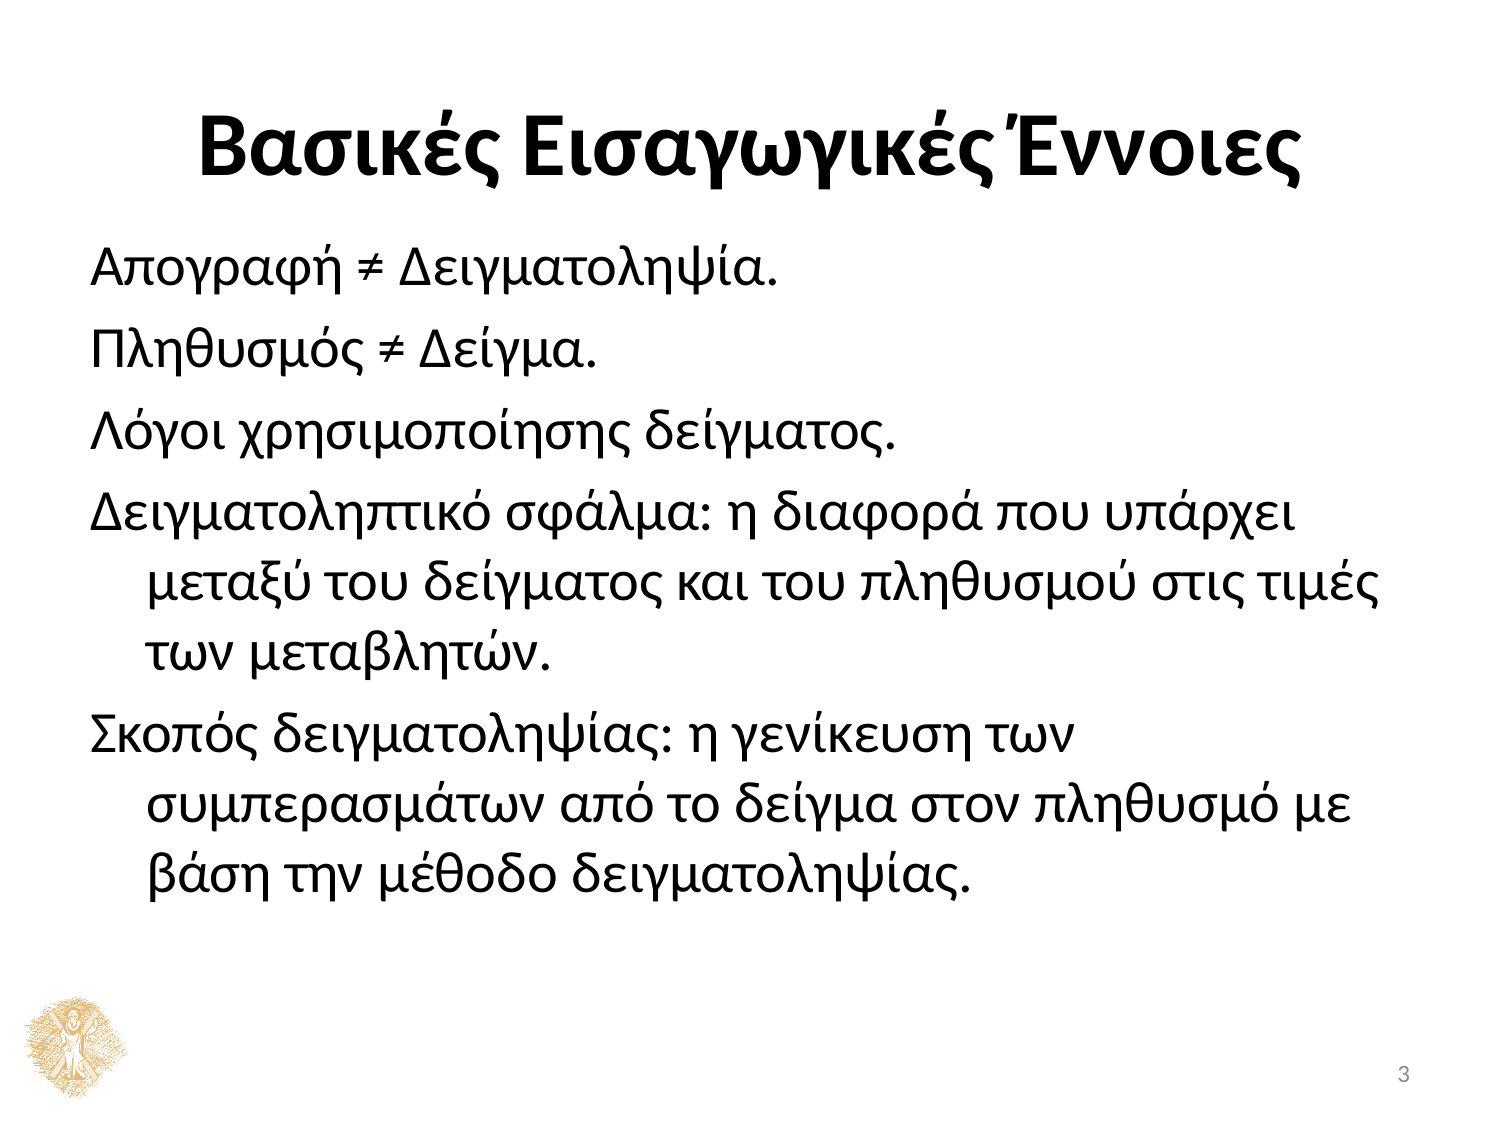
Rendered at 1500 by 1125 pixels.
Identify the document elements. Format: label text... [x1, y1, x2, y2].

slide_number 3 [1074, 1042, 1425, 1103]
title Βασικές Εισαγωγικές Έννοιες [75, 45, 1425, 220]
list Απογραφή ≠ Δειγματοληψία. Πληθυσμός ≠ Δείγμα. Λόγοι χρησιμοποίησης δείγματος. Δειγματοληπτικό σφάλμα: η διαφορά που υπάρχει μεταξύ του δείγματος και του πληθυσμού στις τιμές των μεταβλητών. Σκοπός δειγματοληψίας: η γενίκευση των συμπερασμάτων από το δείγμα στον πληθυσμό με βάση την μέθοδο δειγματοληψίας. [75, 220, 1425, 1005]
picture [17, 986, 137, 1103]
